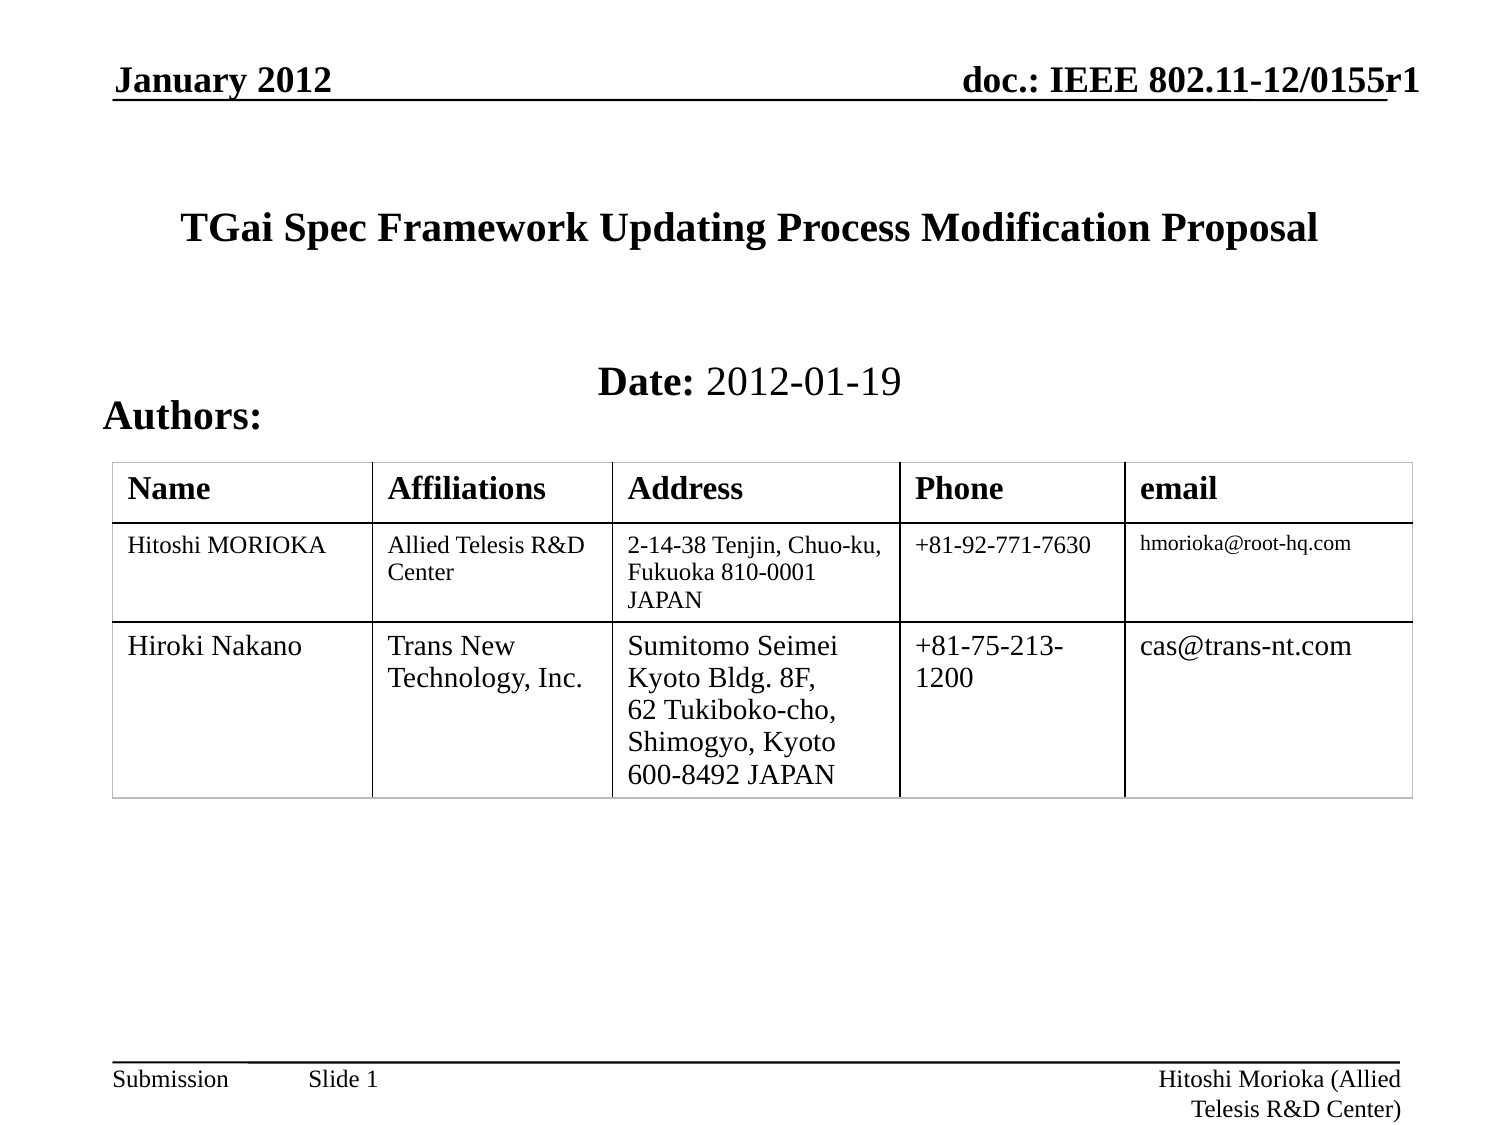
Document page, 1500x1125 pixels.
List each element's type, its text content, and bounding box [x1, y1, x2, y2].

table_cell 2-14-38 Tenjin, Chuo-ku, Fukuoka 810-0001 JAPAN [613, 524, 899, 621]
slide_number Slide 1 [299, 1062, 388, 1093]
table_cell cas@trans-nt.com [1126, 623, 1412, 797]
table_cell Trans New Technology, Inc. [373, 623, 612, 797]
footer Hitoshi Morioka (Allied Telesis R&D Center) [1129, 1061, 1402, 1093]
table_cell Allied Telesis R&D Center [373, 524, 612, 621]
table_header Address [613, 463, 899, 522]
table_cell Sumitomo Seimei Kyoto Bldg. 8F, 62 Tukiboko-cho, Shimogyo, Kyoto 600-8492 JAPAN [613, 623, 899, 797]
table_header Affiliations [373, 463, 612, 522]
table_cell Hitoshi MORIOKA [113, 524, 372, 621]
table_cell Hiroki Nakano [113, 623, 372, 797]
table_header email [1126, 463, 1412, 522]
table_cell hmorioka@root-hq.com [1126, 524, 1412, 621]
table_header Name [113, 463, 372, 522]
table_cell +81-75-213-1200 [901, 623, 1124, 797]
list Date: 2012-01-19 [112, 346, 1388, 410]
text_box Authors: [87, 380, 325, 444]
table_cell +81-92-771-7630 [901, 524, 1124, 621]
title TGai Spec Framework Updating Process Modification Proposal [112, 137, 1388, 313]
table_header Phone [901, 463, 1124, 522]
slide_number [114, 54, 335, 101]
